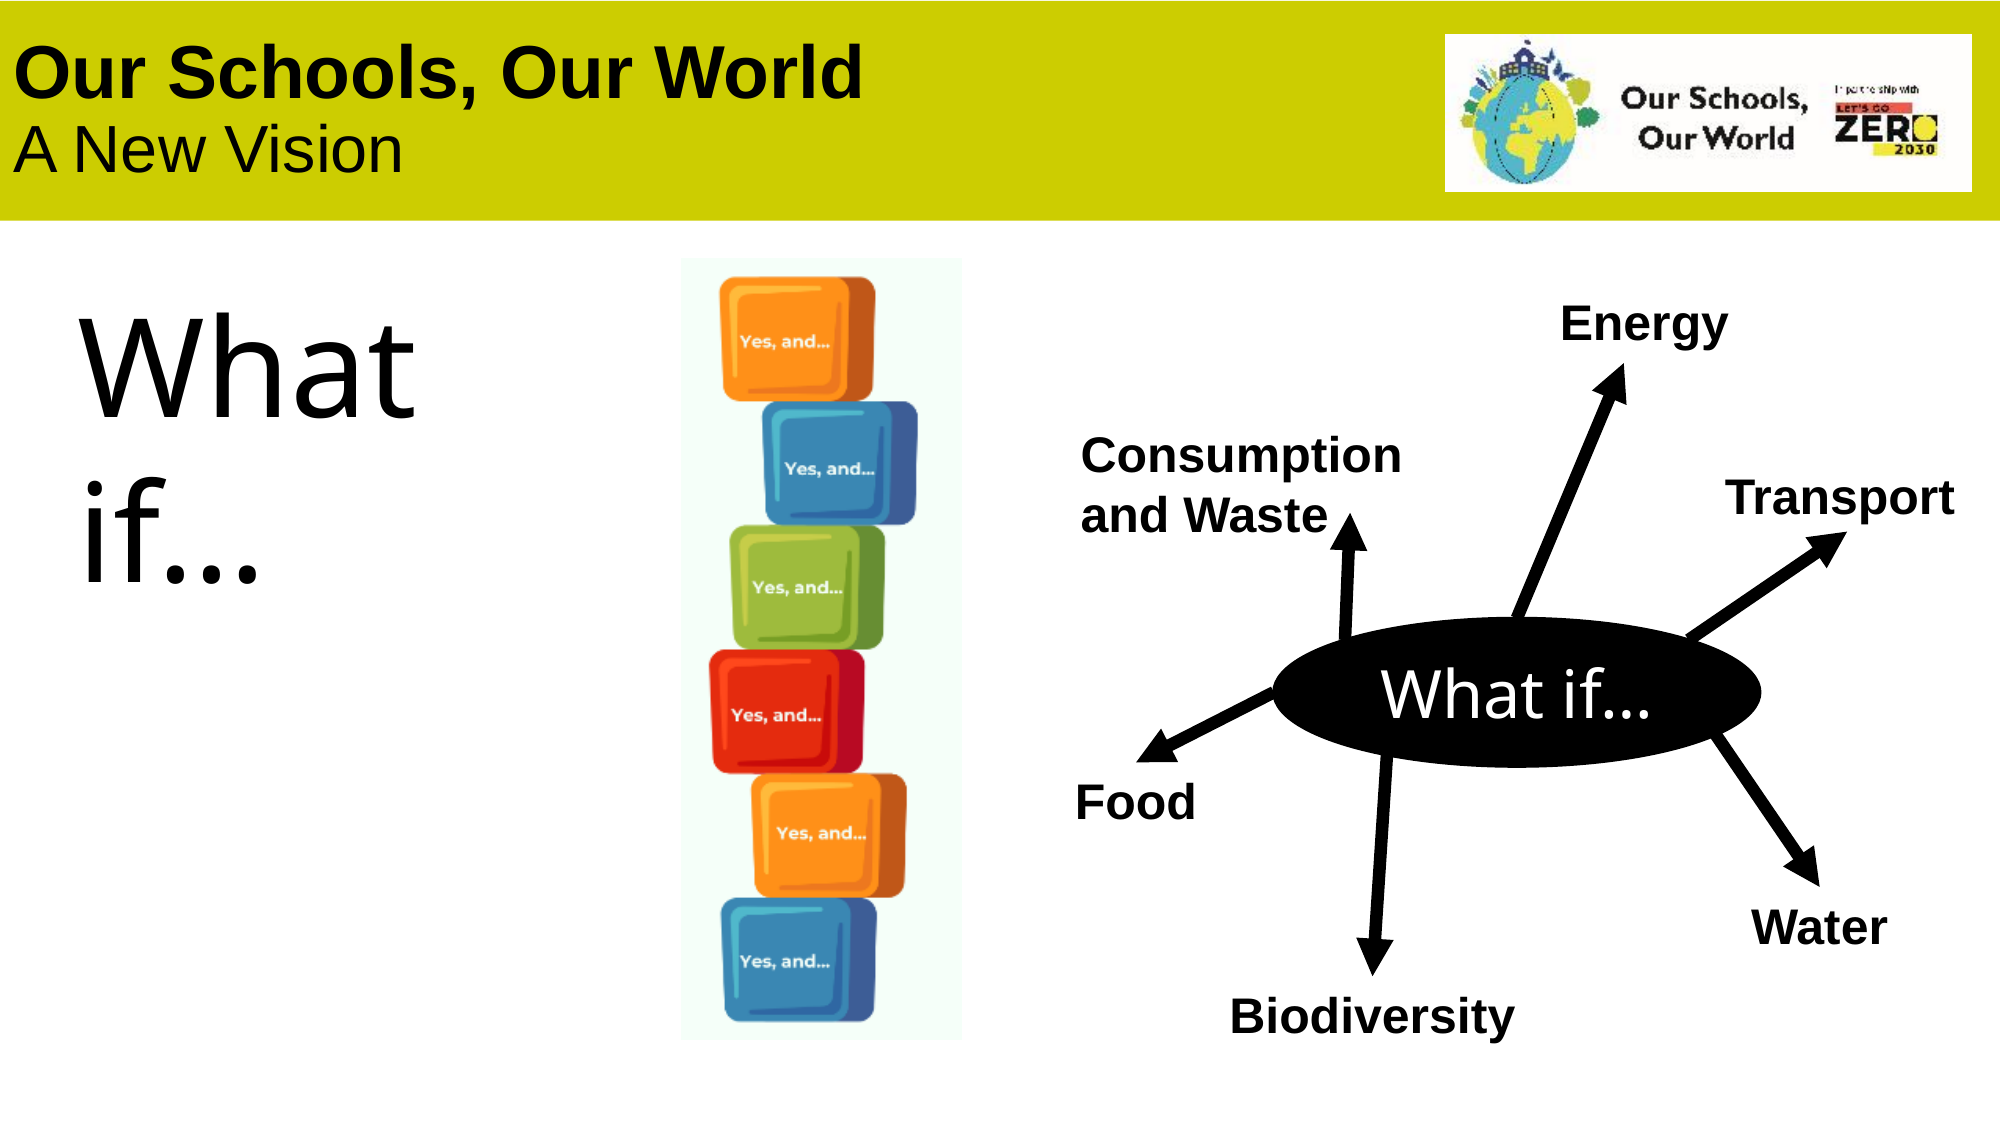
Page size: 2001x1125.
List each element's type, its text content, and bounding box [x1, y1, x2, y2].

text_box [1344, 512, 1351, 641]
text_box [1371, 747, 1388, 977]
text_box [1688, 532, 1848, 641]
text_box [1703, 716, 1821, 888]
text_box Transport [1710, 456, 1985, 532]
text_box Biodiversity [1214, 976, 1531, 1051]
text_box Energy [1544, 282, 1744, 358]
text_box Water [1736, 886, 1903, 962]
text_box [1516, 362, 1625, 619]
text_box What if… [63, 272, 629, 617]
text_box Food [1060, 762, 1212, 837]
text_box What if… [1272, 616, 1762, 768]
text_box Consumption and Waste [1065, 415, 1427, 551]
picture [681, 257, 963, 1041]
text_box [0, 0, 2000, 222]
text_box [1135, 691, 1275, 763]
